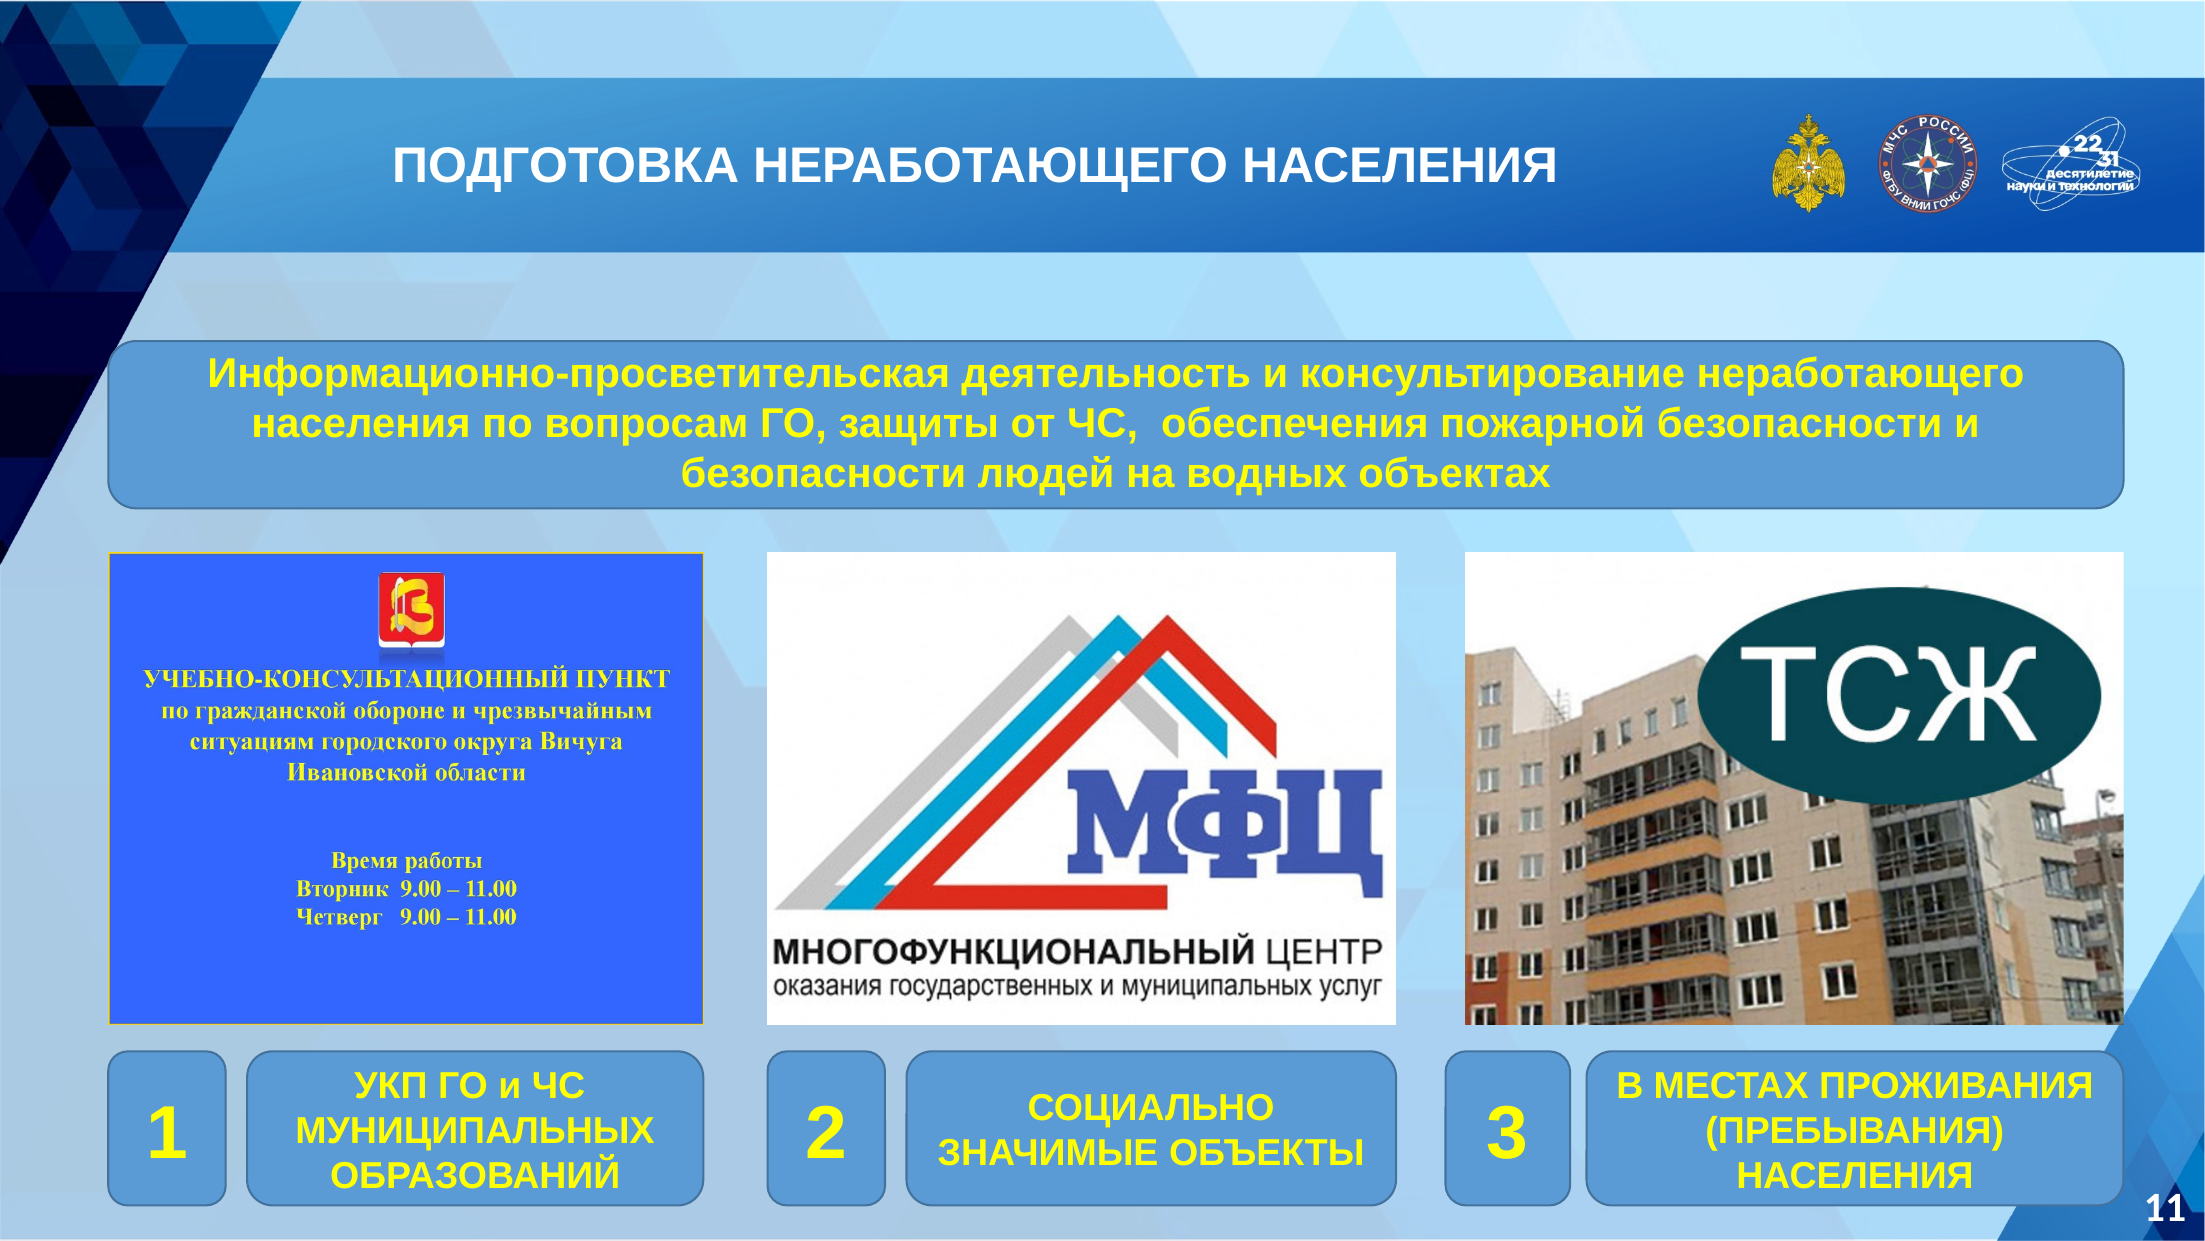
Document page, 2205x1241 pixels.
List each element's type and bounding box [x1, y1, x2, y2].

text_box [108, 124, 2205, 1239]
picture [0, 0, 2205, 1241]
